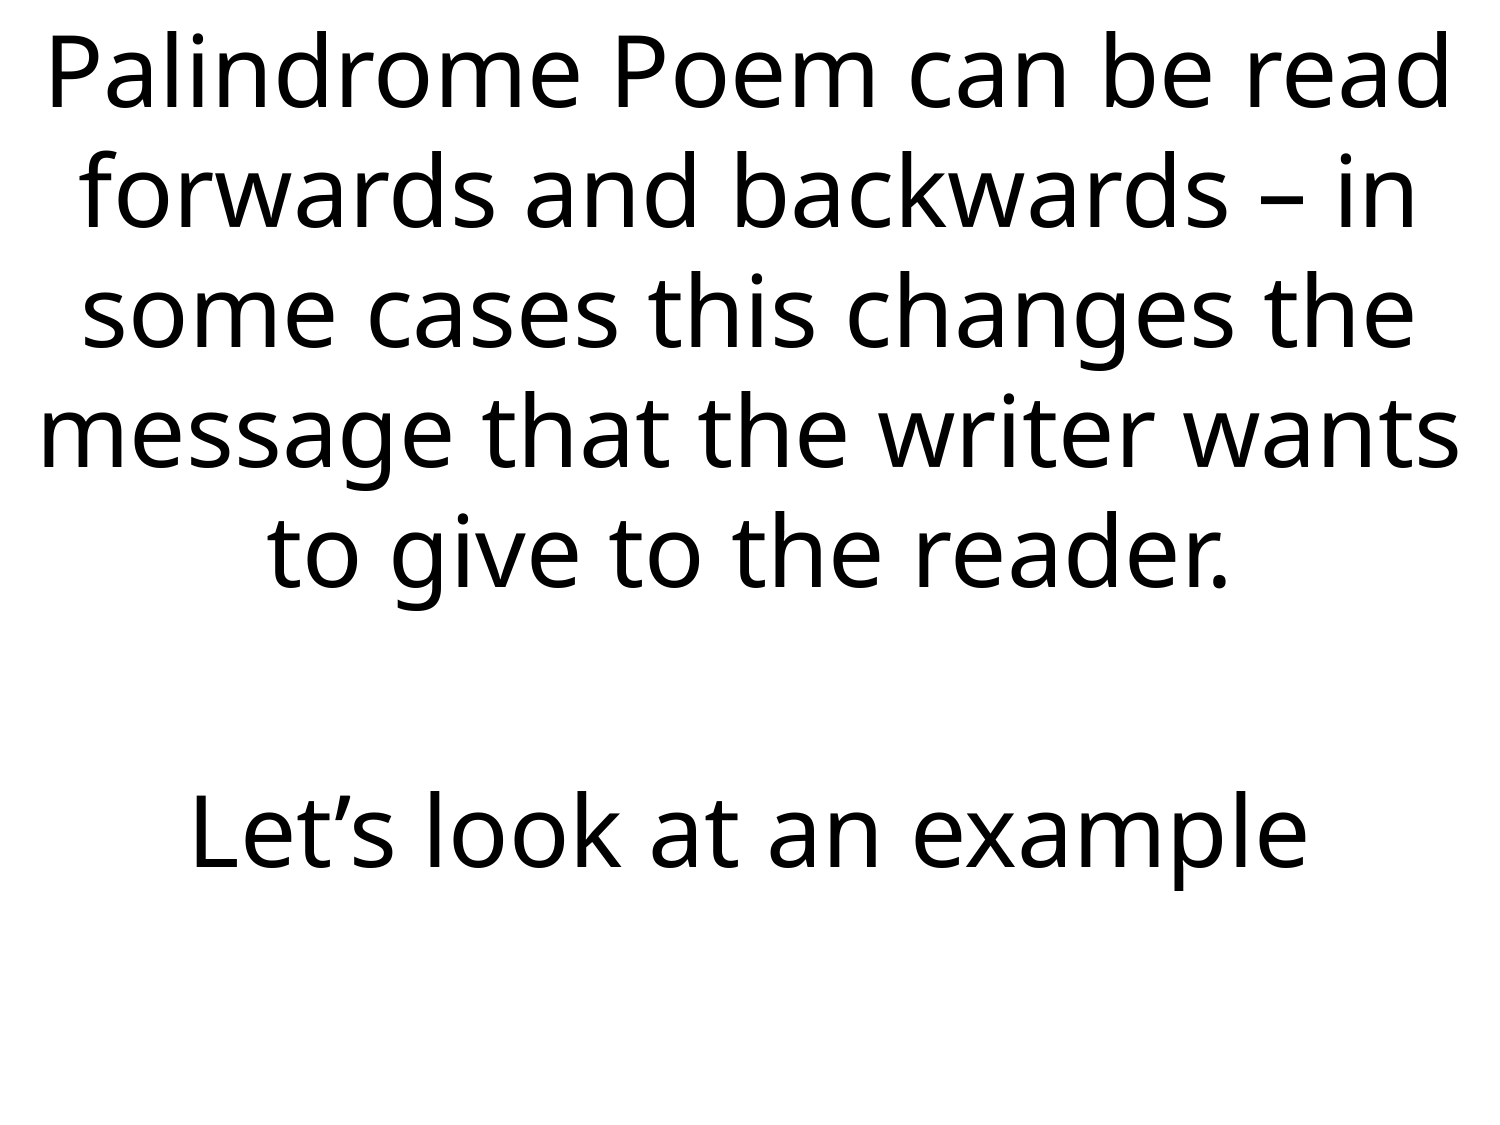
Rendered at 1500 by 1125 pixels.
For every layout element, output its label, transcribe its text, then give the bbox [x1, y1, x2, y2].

subtitle Palindrome Poem can be read forwards and backwards – in some cases this changes the message that the writer wants to give to the reader. Let’s look at an example [0, 0, 1500, 1125]
